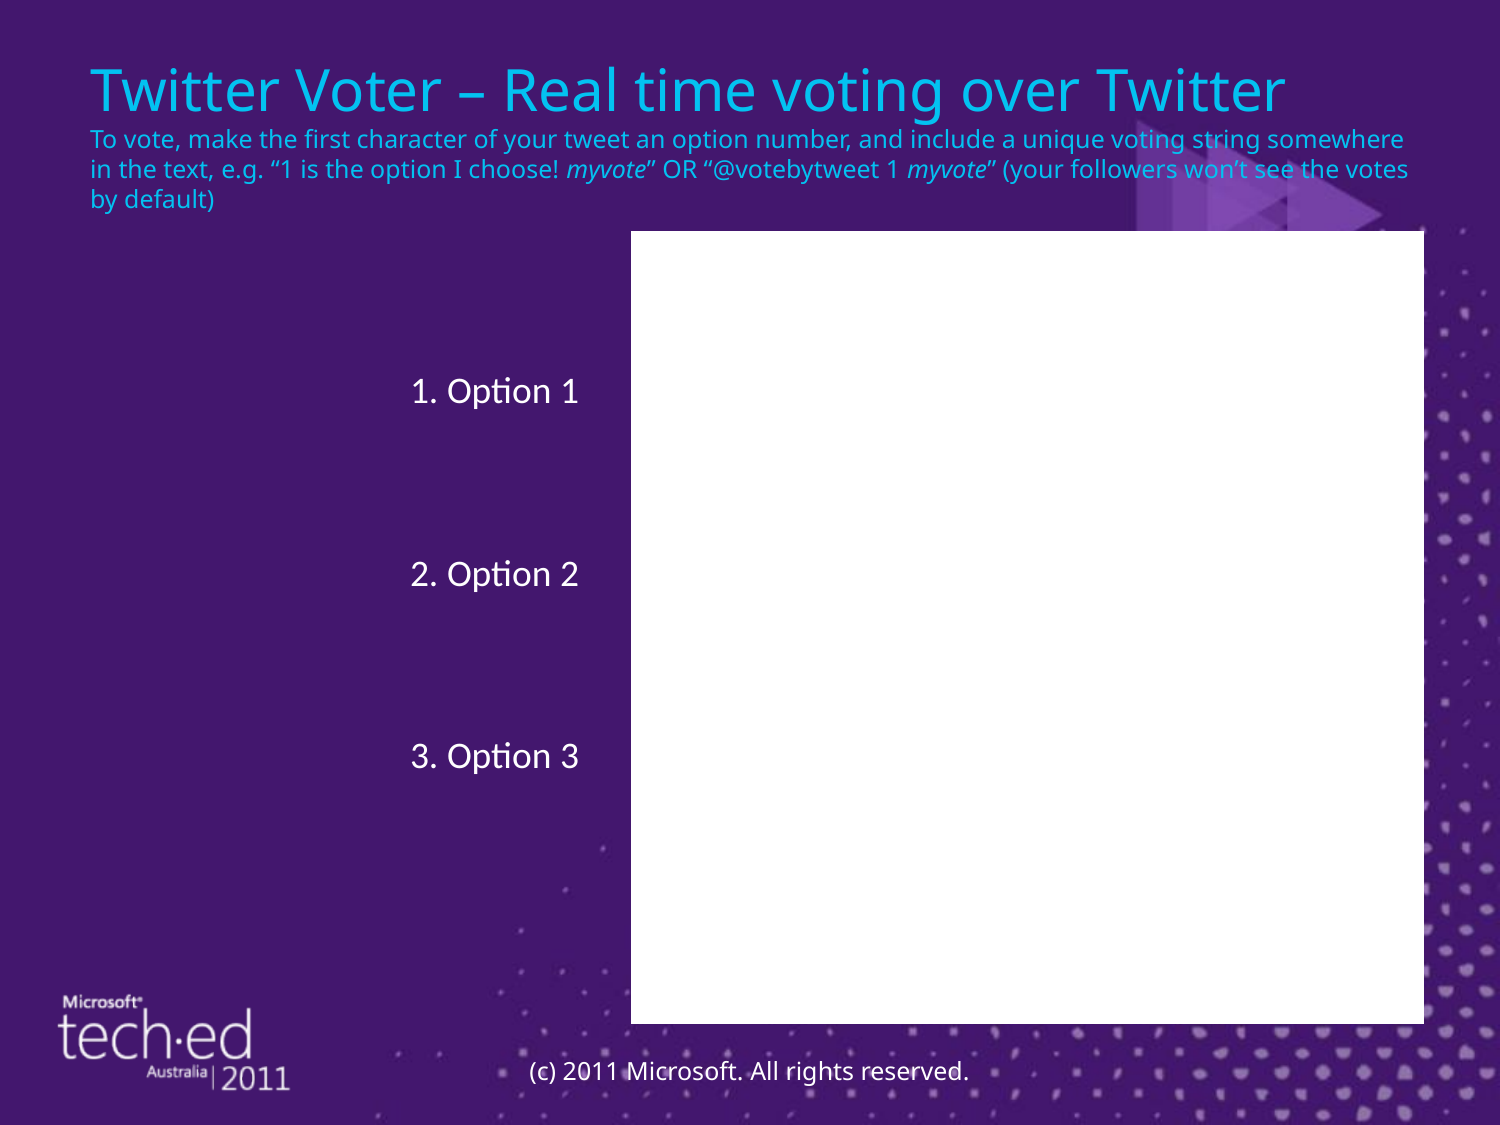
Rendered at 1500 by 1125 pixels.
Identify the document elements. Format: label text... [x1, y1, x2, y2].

title Twitter Voter – Real time voting over Twitter To vote, make the first character of your tweet an option number, and include a unique voting string somewhere in the text, e.g. “1 is the option I choose! myvote” OR “@votebytweet 1 myvote” (your followers won’t see the votes by default) [75, 54, 1425, 243]
footer (c) 2011 Microsoft. All rights reserved. [512, 1042, 988, 1103]
picture [0, 0, 1500, 1125]
table_header 1. Option 1 [207, 303, 594, 485]
table_cell 2. Option 2 [207, 485, 594, 668]
table_cell 3. Option 3 [207, 668, 594, 850]
